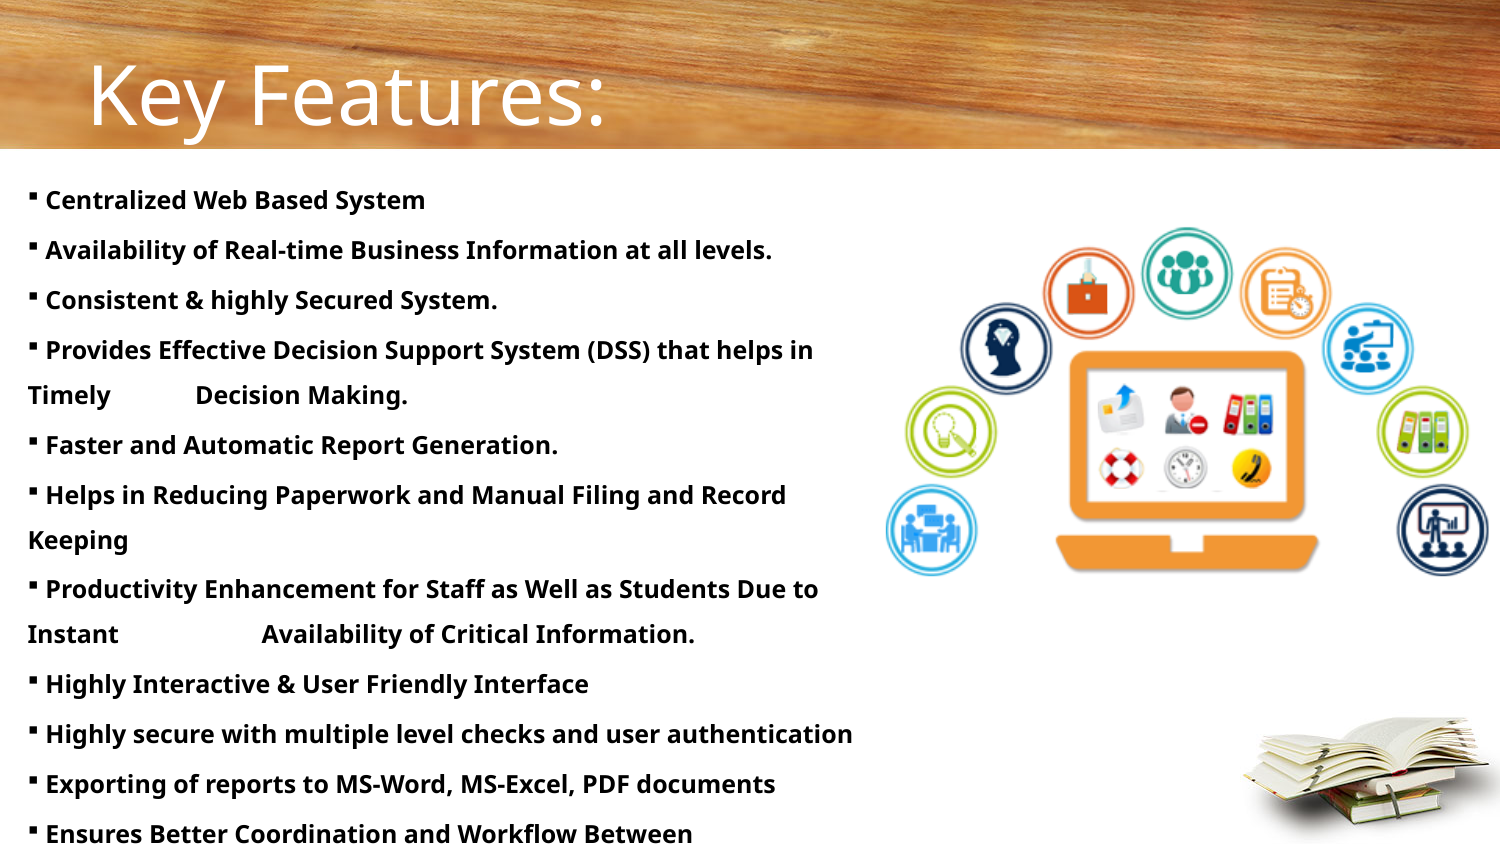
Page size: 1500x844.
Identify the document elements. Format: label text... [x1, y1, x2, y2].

list Centralized Web Based System Availability of Real-time Business Information at all levels. Consistent & highly Secured System. Provides Effective Decision Support System (DSS) that helps in Timely Decision Making. Faster and Automatic Report Generation. Helps in Reducing Paperwork and Manual Filing and Record Keeping Productivity Enhancement for Staff as Well as Students Due to Instant Availability of Critical Information. Highly Interactive & User Friendly Interface Highly secure with multiple level checks and user authentication Exporting of reports to MS-Word, MS-Excel, PDF documents Ensures Better Coordination and Workflow Between Departments. [0, 162, 888, 822]
title Key Features: [50, 0, 1500, 85]
picture [0, 0, 1500, 844]
